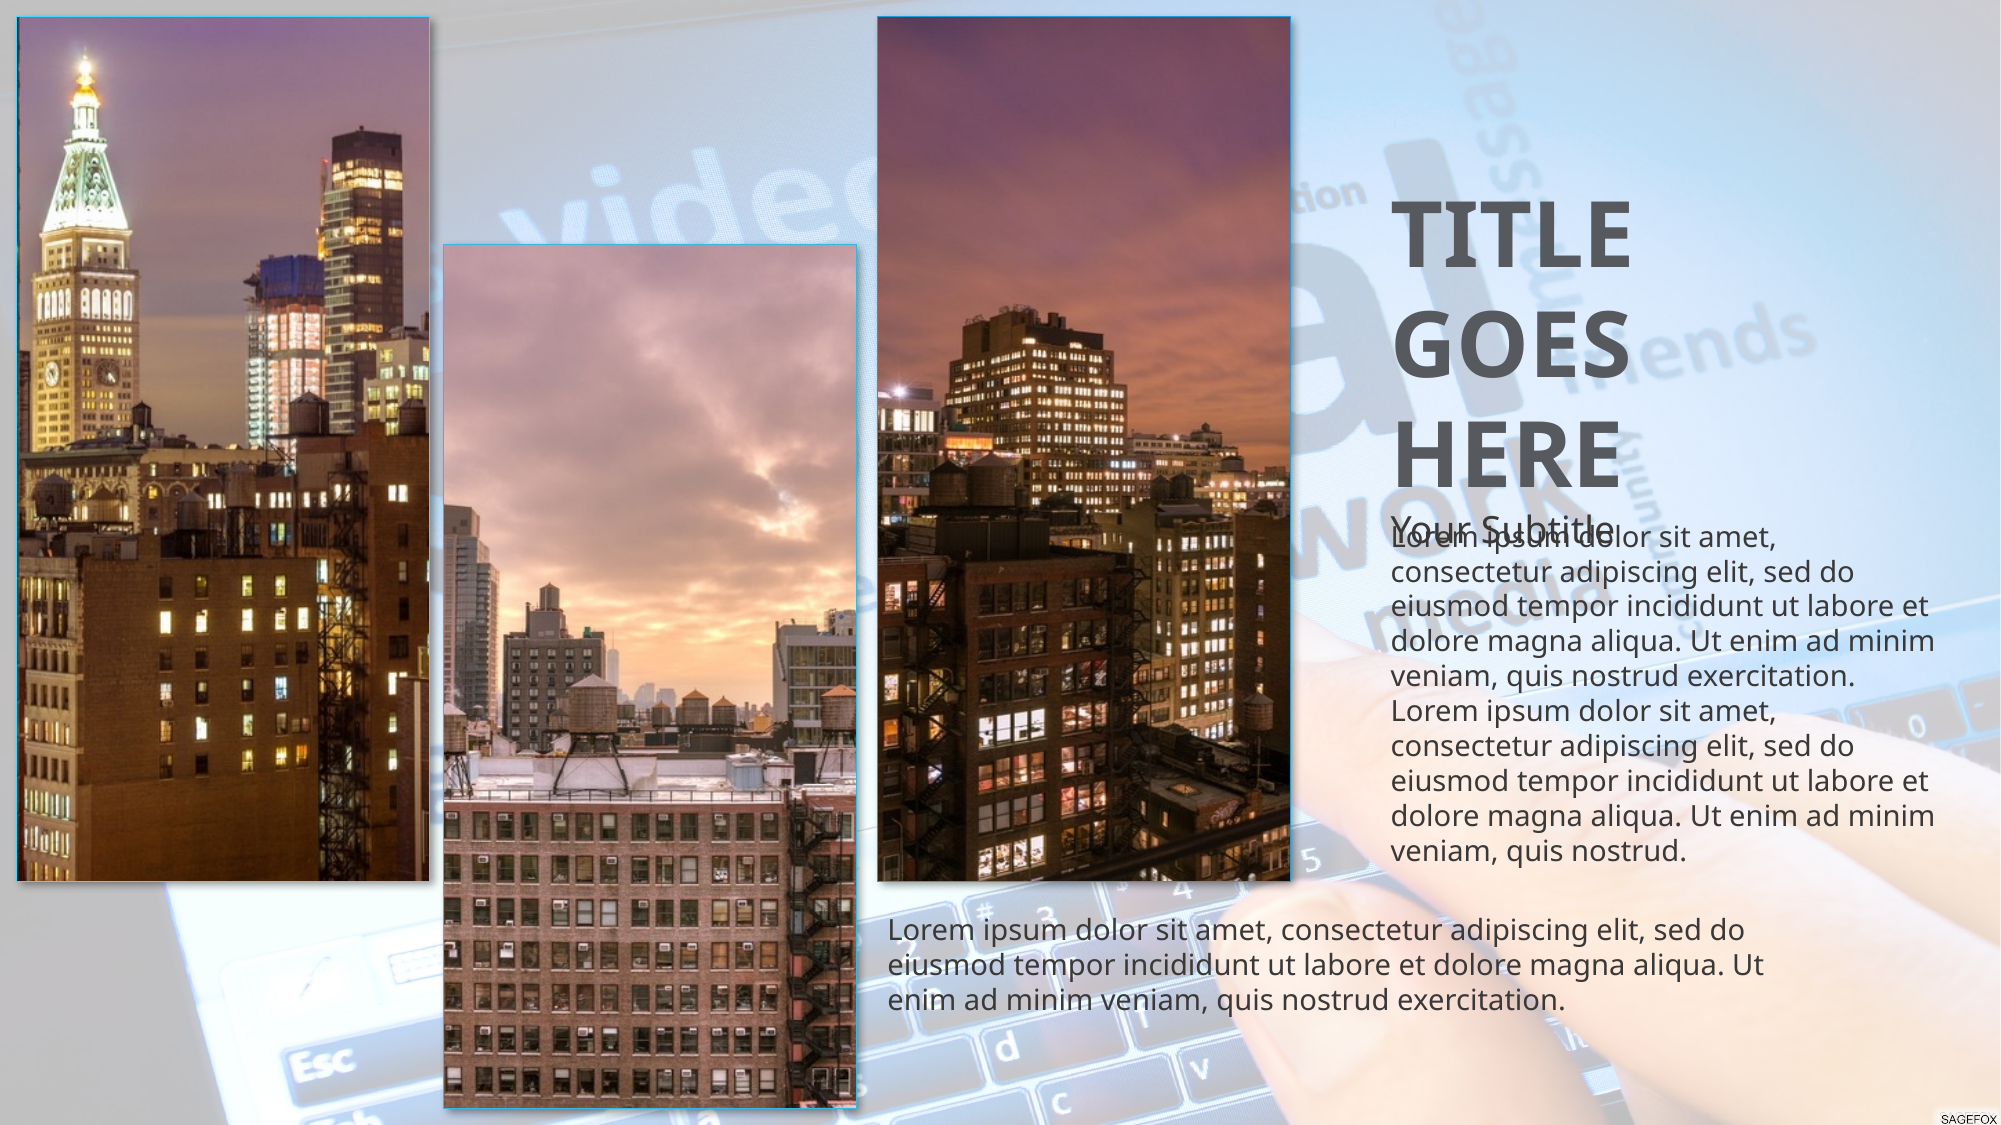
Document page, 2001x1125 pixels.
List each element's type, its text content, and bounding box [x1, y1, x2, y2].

text_box Lorem ipsum dolor sit amet, consectetur adipiscing elit, sed do eiusmod tempor incididunt ut labore et dolore magna aliqua. Ut enim ad minim veniam, quis nostrud exercitation. Lorem ipsum dolor sit amet, consectetur adipiscing elit, sed do eiusmod tempor incididunt ut labore et dolore magna aliqua. Ut enim ad minim veniam, quis nostrud. [1375, 510, 1960, 875]
picture [1938, 1114, 1999, 1125]
text_box TITLE GOES HERE Your Subtitle [1375, 168, 1862, 510]
text_box [16, 16, 431, 882]
text_box [442, 243, 857, 1110]
text_box Lorem ipsum dolor sit amet, consectetur adipiscing elit, sed do eiusmod tempor incididunt ut labore et dolore magna aliqua. Ut enim ad minim veniam, quis nostrud exercitation. [872, 904, 1813, 1024]
text_box [877, 16, 1292, 882]
